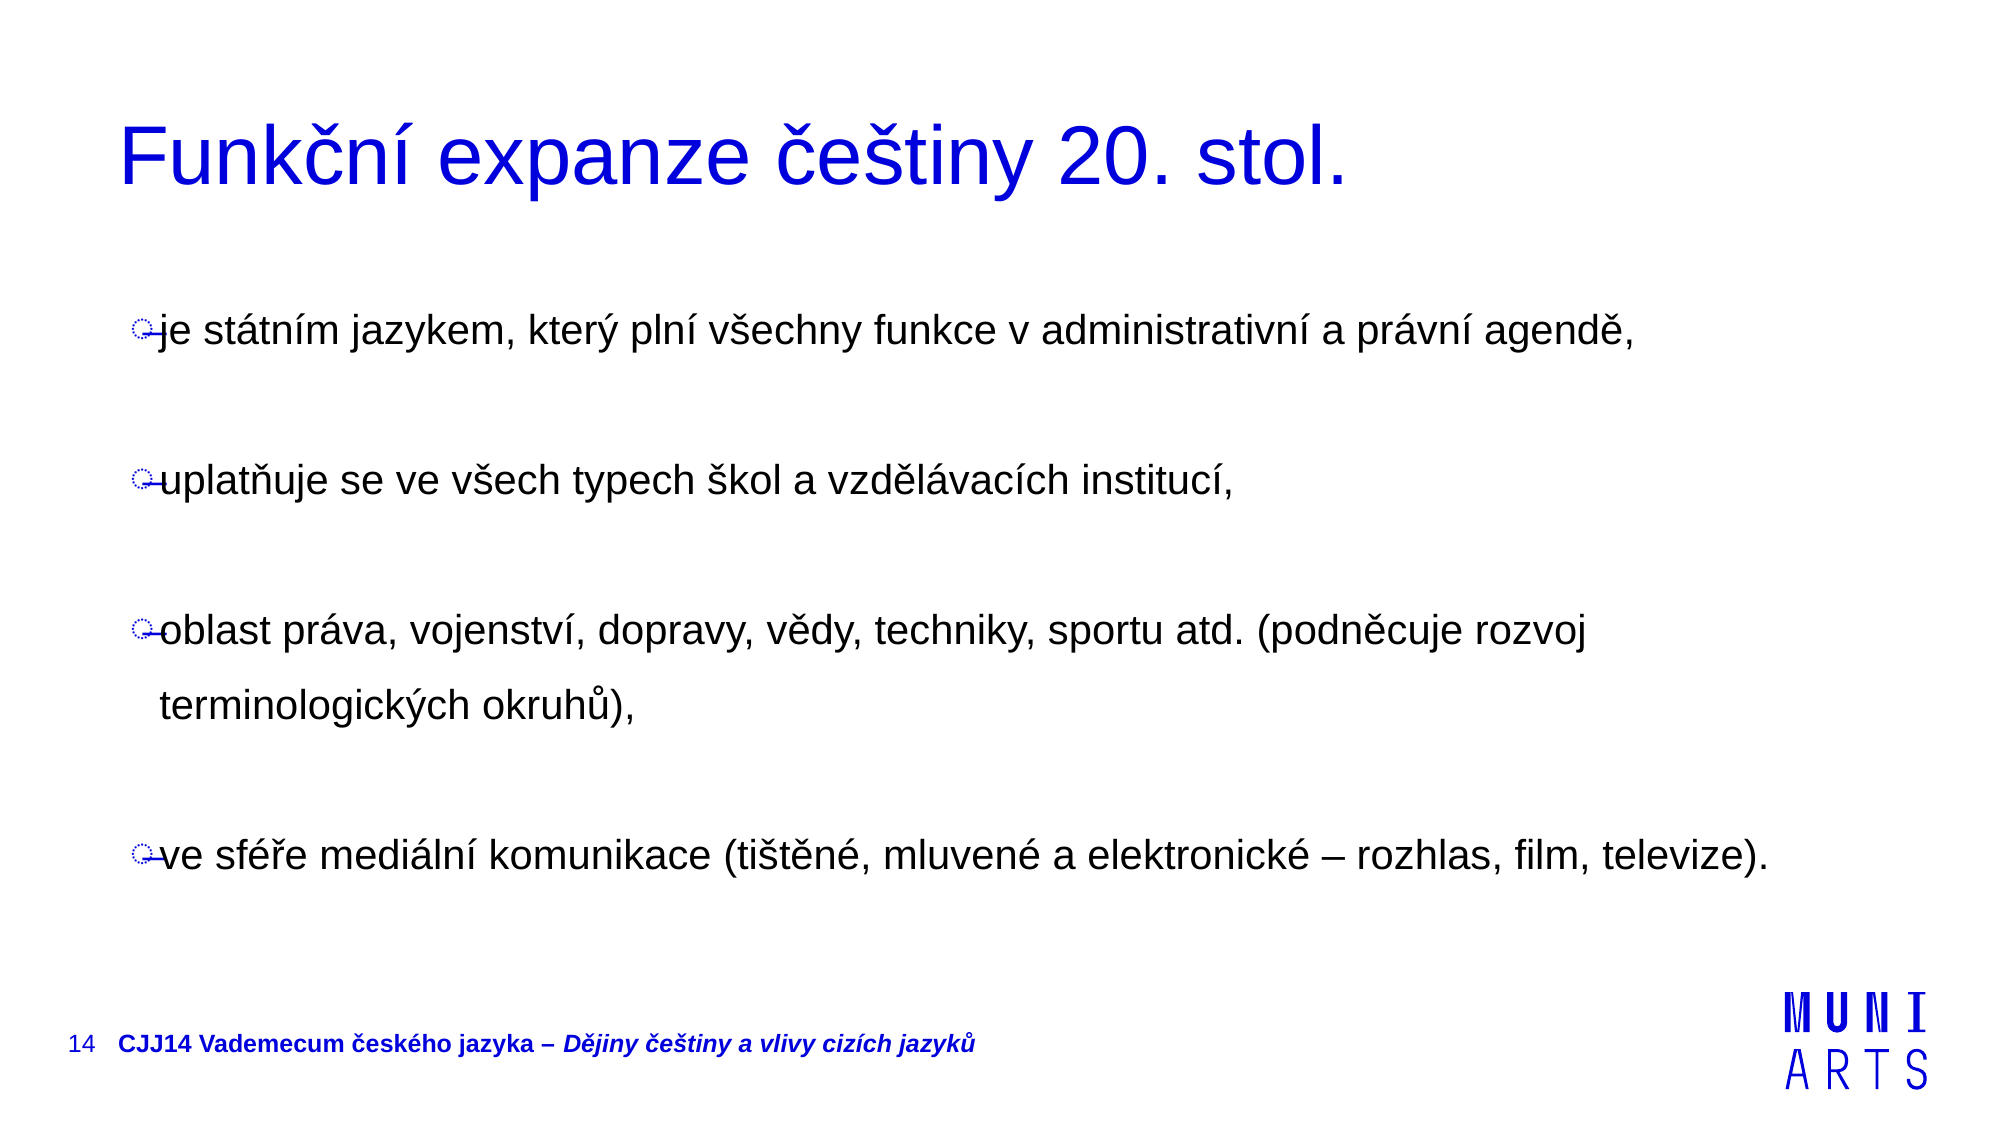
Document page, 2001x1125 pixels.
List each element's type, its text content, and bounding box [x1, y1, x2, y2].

slide_number 14 [67, 1021, 110, 1063]
footer CJJ14 Vademecum českého jazyka – Dějiny češtiny a vlivy cizích jazyků [118, 1021, 1418, 1063]
title Funkční expanze češtiny 20. stol. [118, 118, 1883, 193]
list je státním jazykem, který plní všechny funkce v administrativní a právní agendě, uplatňuje se ve všech typech škol a vzdělávacích institucí, oblast práva, vojenství, dopravy, vědy, techniky, sportu atd. (podněcuje rozvoj terminologických okruhů), ve sféře mediální komunikace (tištěné, mluvené a elektronické – rozhlas, film, televize). [118, 277, 1883, 957]
